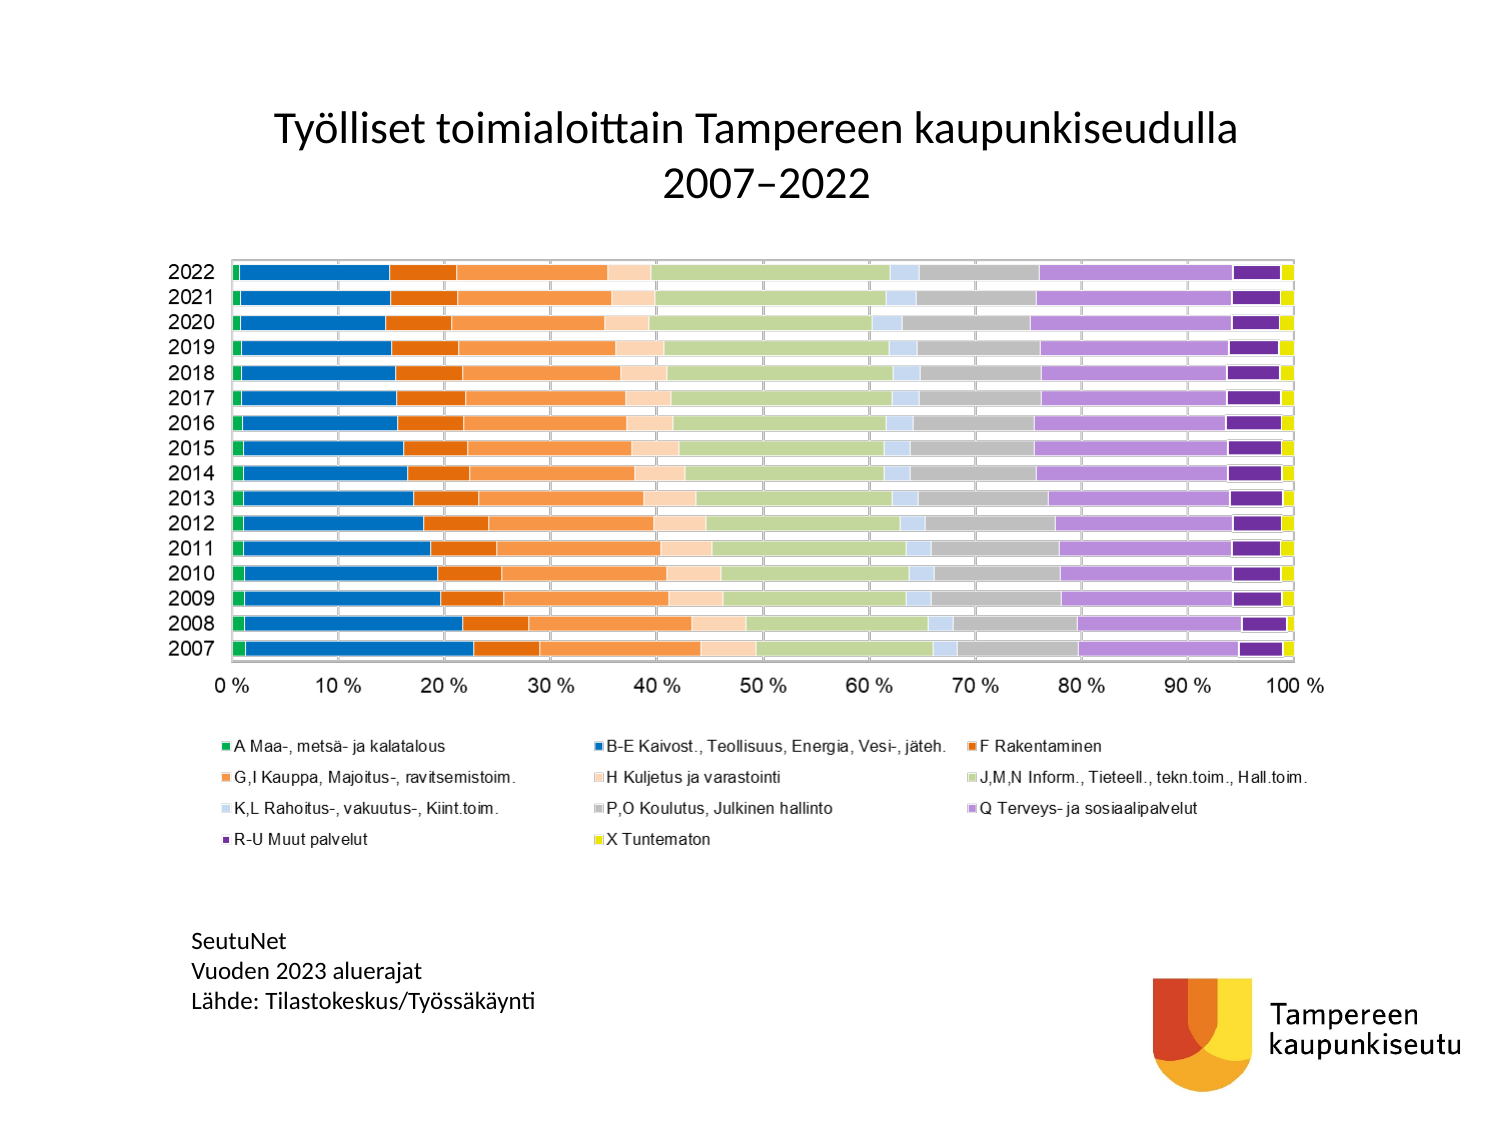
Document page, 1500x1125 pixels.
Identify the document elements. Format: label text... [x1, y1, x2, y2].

text_box SeutuNet Vuoden 2023 aluerajat Lähde: Tilastokeskus/Työssäkäynti [176, 916, 1152, 1022]
picture [1139, 965, 1476, 1104]
picture [156, 236, 1344, 889]
text_box Työlliset toimialoittain Tampereen kaupunkiseudulla 2007–2022 [123, 90, 1400, 215]
